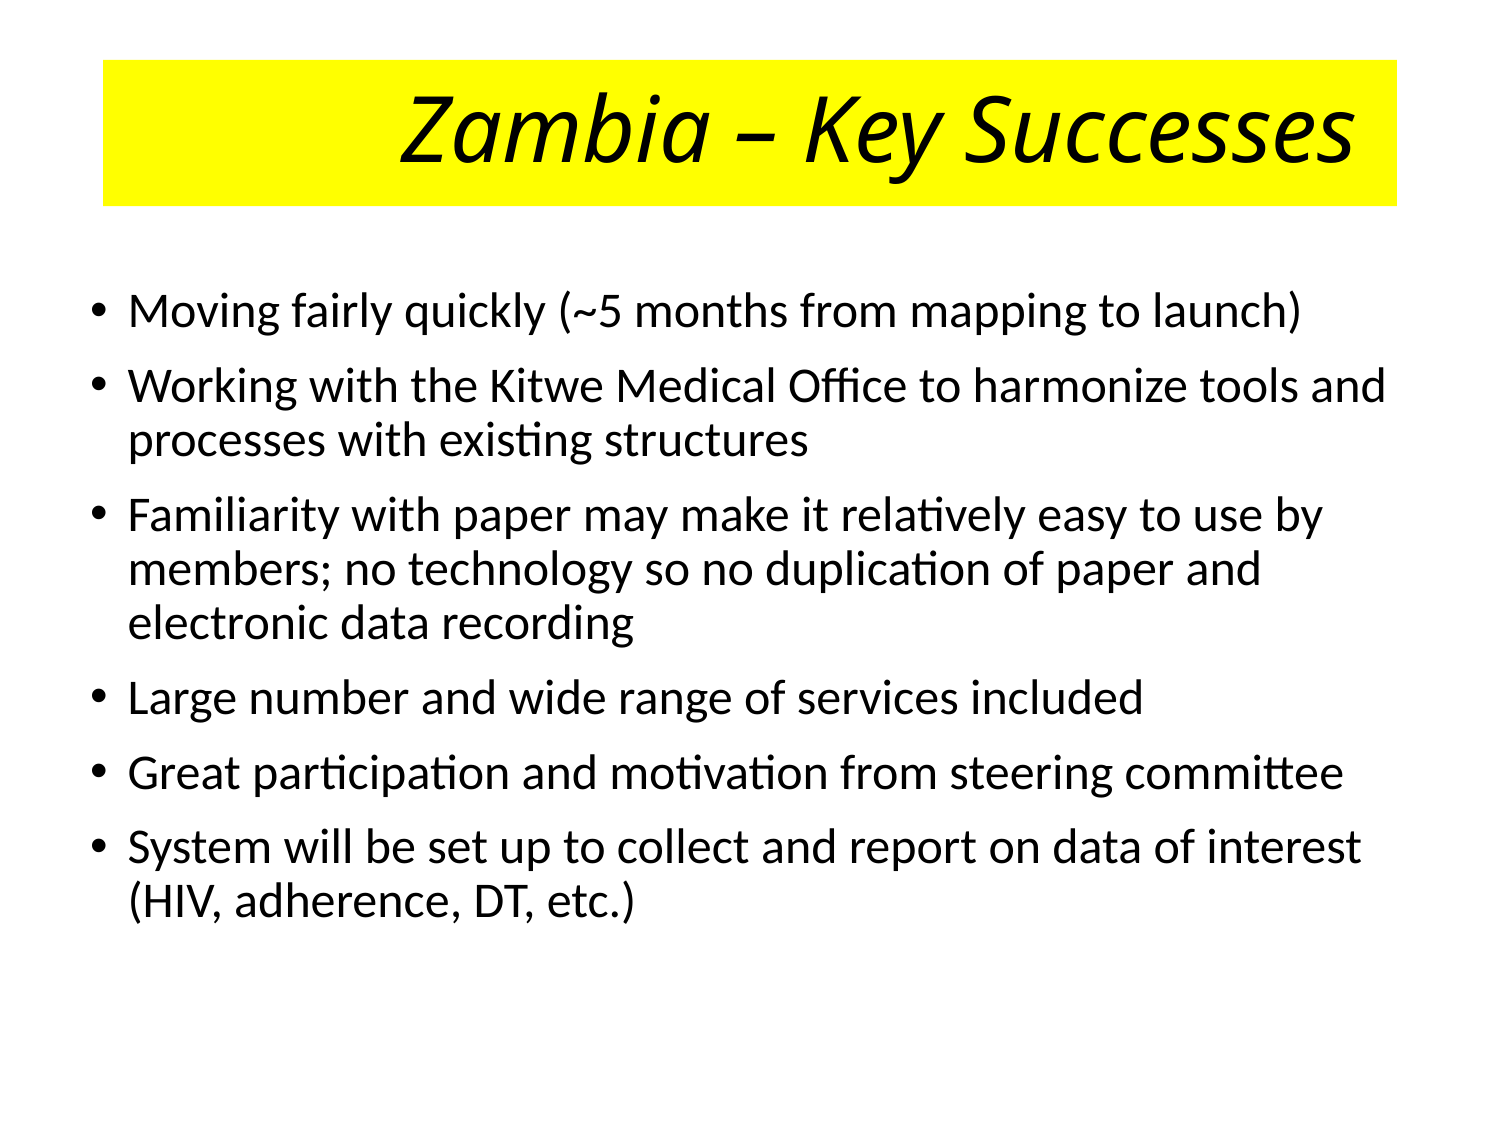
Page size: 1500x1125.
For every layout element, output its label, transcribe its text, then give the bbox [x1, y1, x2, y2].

list Moving fairly quickly (~5 months from mapping to launch) Working with the Kitwe Medical Office to harmonize tools and processes with existing structures Familiarity with paper may make it relatively easy to use by members; no technology so no duplication of paper and electronic data recording Large number and wide range of services included Great participation and motivation from steering committee System will be set up to collect and report on data of interest (HIV, adherence, DT, etc.) [75, 277, 1425, 1055]
title Zambia – Key Successes [103, 59, 1397, 207]
